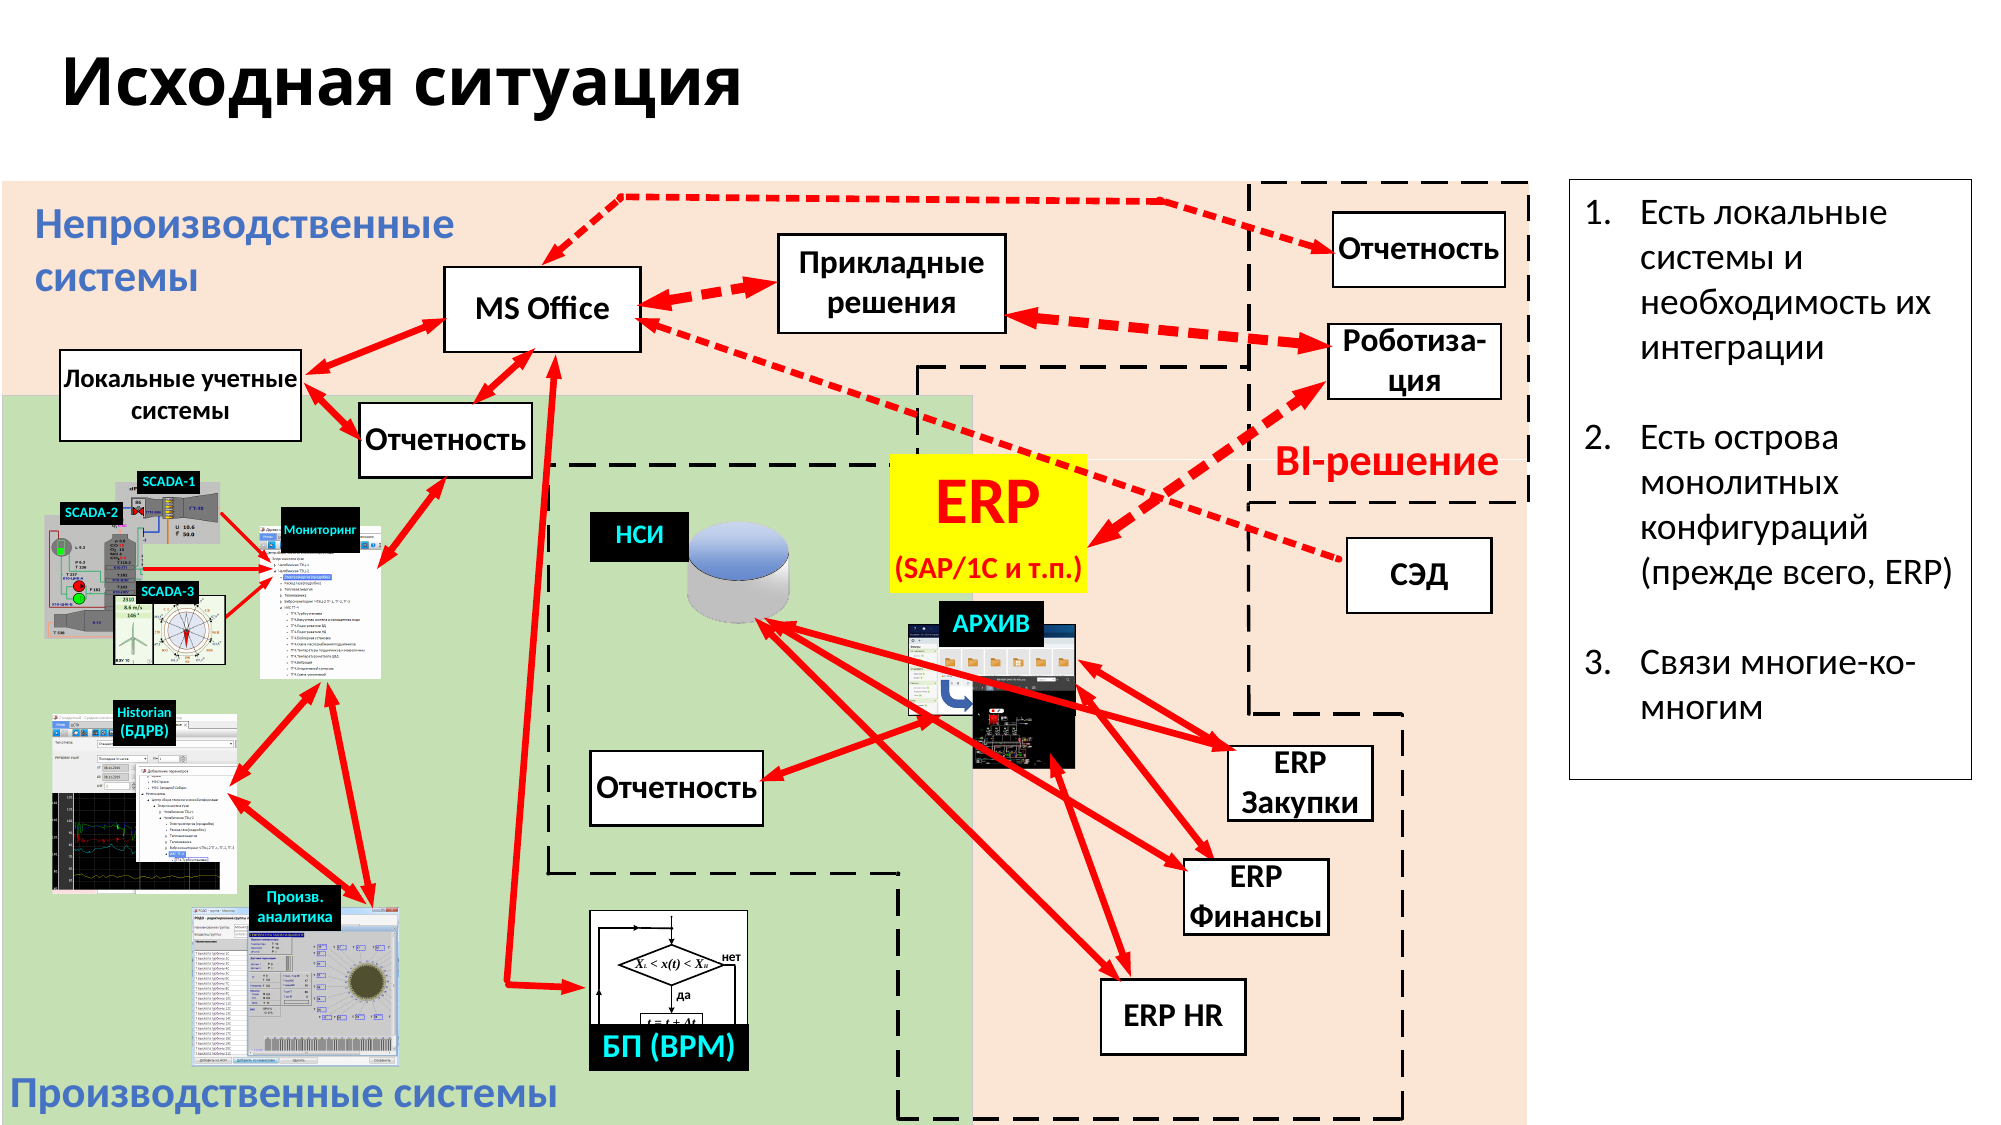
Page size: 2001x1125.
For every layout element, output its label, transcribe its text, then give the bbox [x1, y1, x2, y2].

text_box Есть локальные системы и необходимость их интеграции Есть острова монолитных конфигураций (прежде всего, ERP) Связи многие-ко-многим [1569, 179, 1972, 780]
picture [0, 179, 1531, 1125]
title Исходная ситуация [45, 29, 1771, 139]
